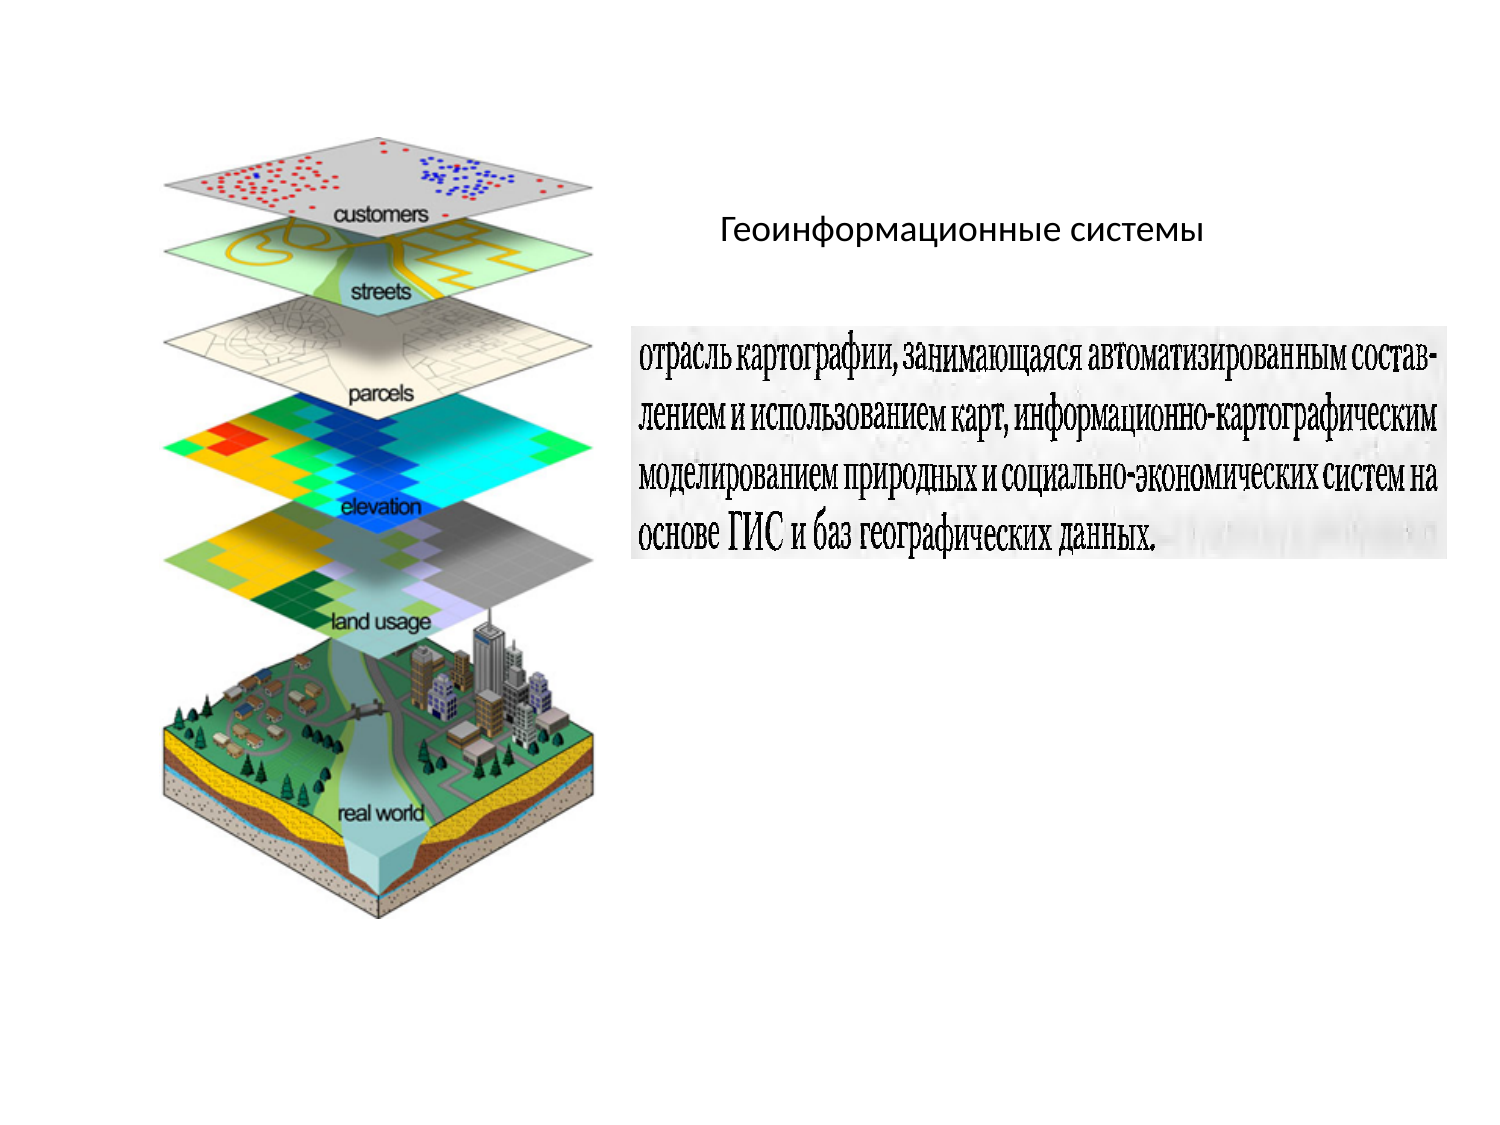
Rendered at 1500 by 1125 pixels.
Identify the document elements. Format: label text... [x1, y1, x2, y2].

picture [631, 325, 1448, 560]
picture [159, 136, 598, 919]
text_box Геоинформационные системы [705, 196, 1221, 256]
